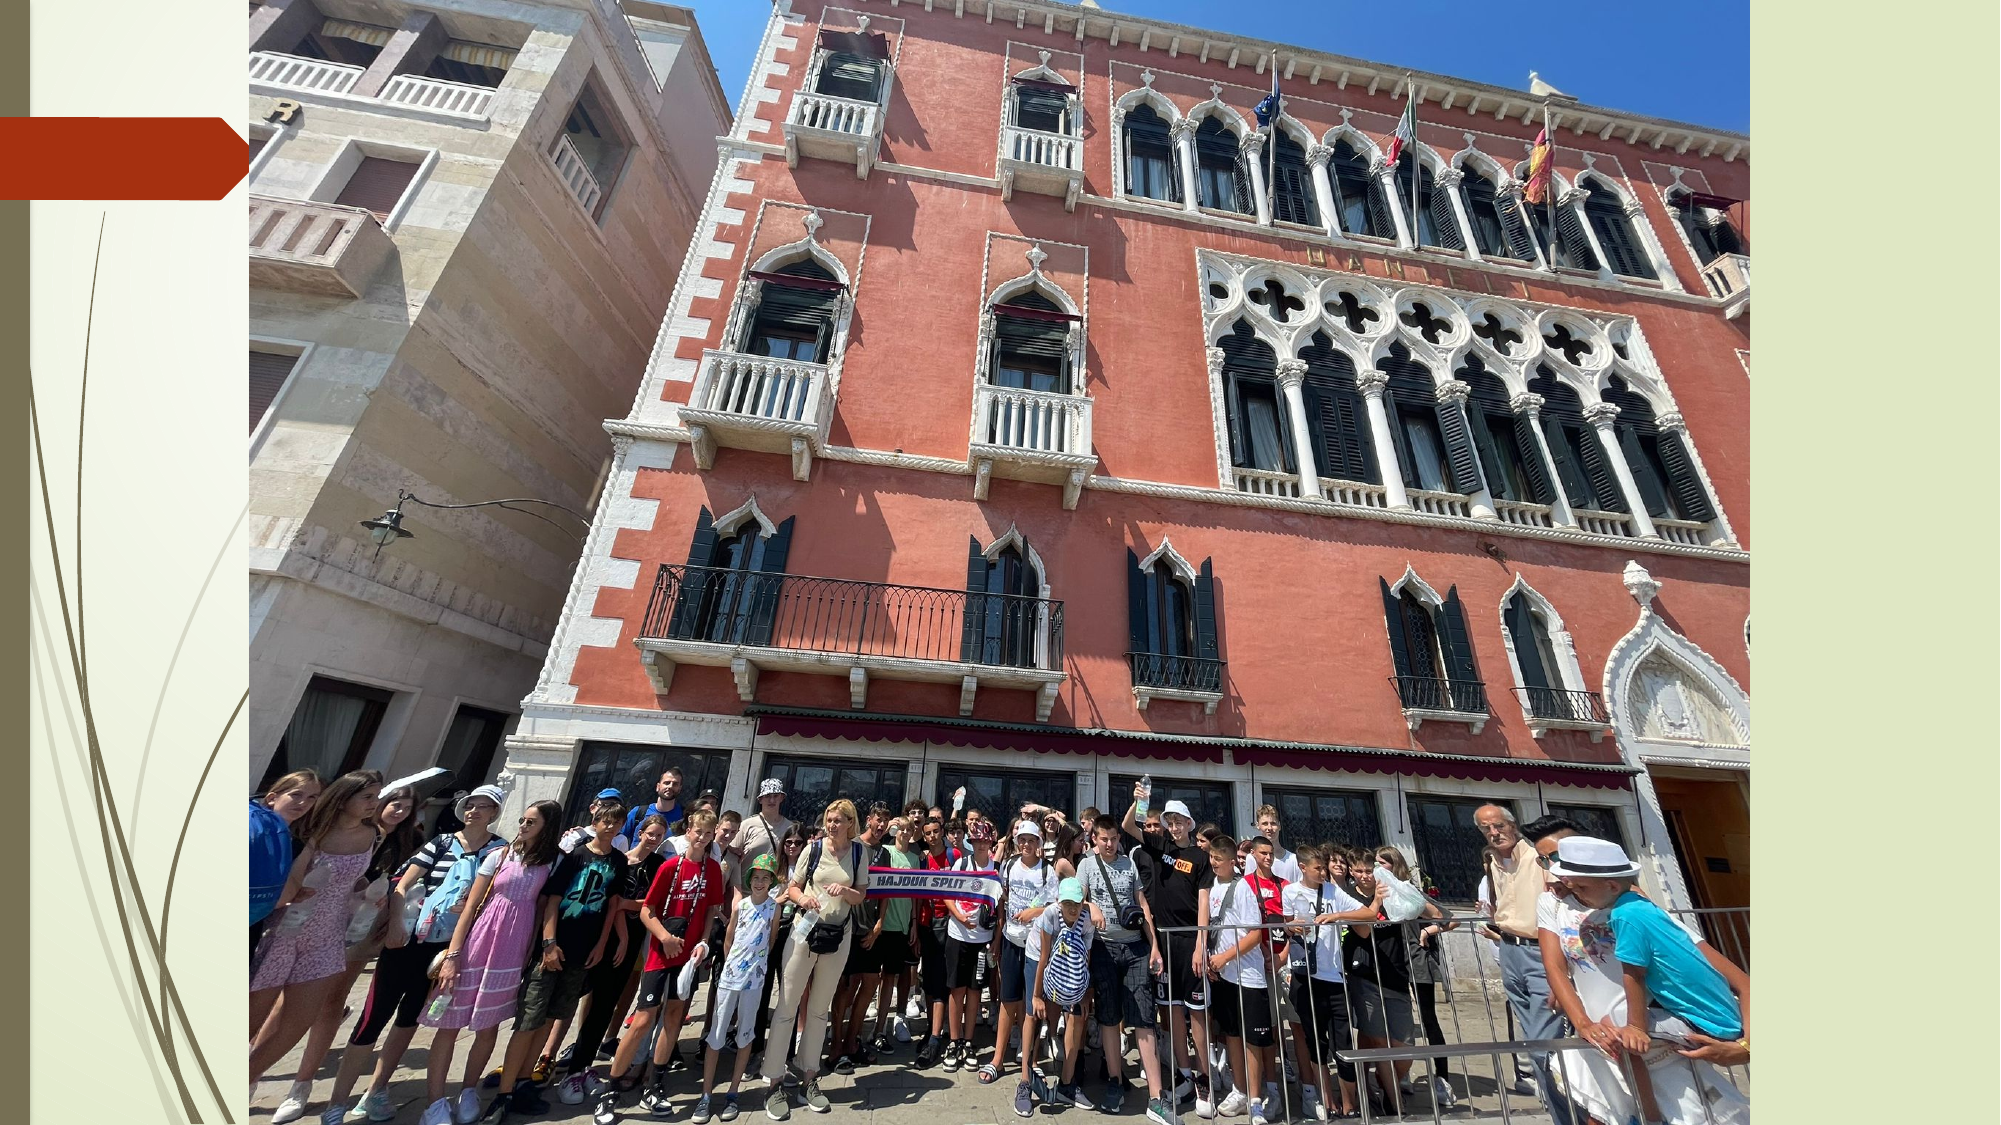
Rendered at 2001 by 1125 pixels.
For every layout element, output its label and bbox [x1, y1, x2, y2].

picture [249, 0, 1751, 1125]
